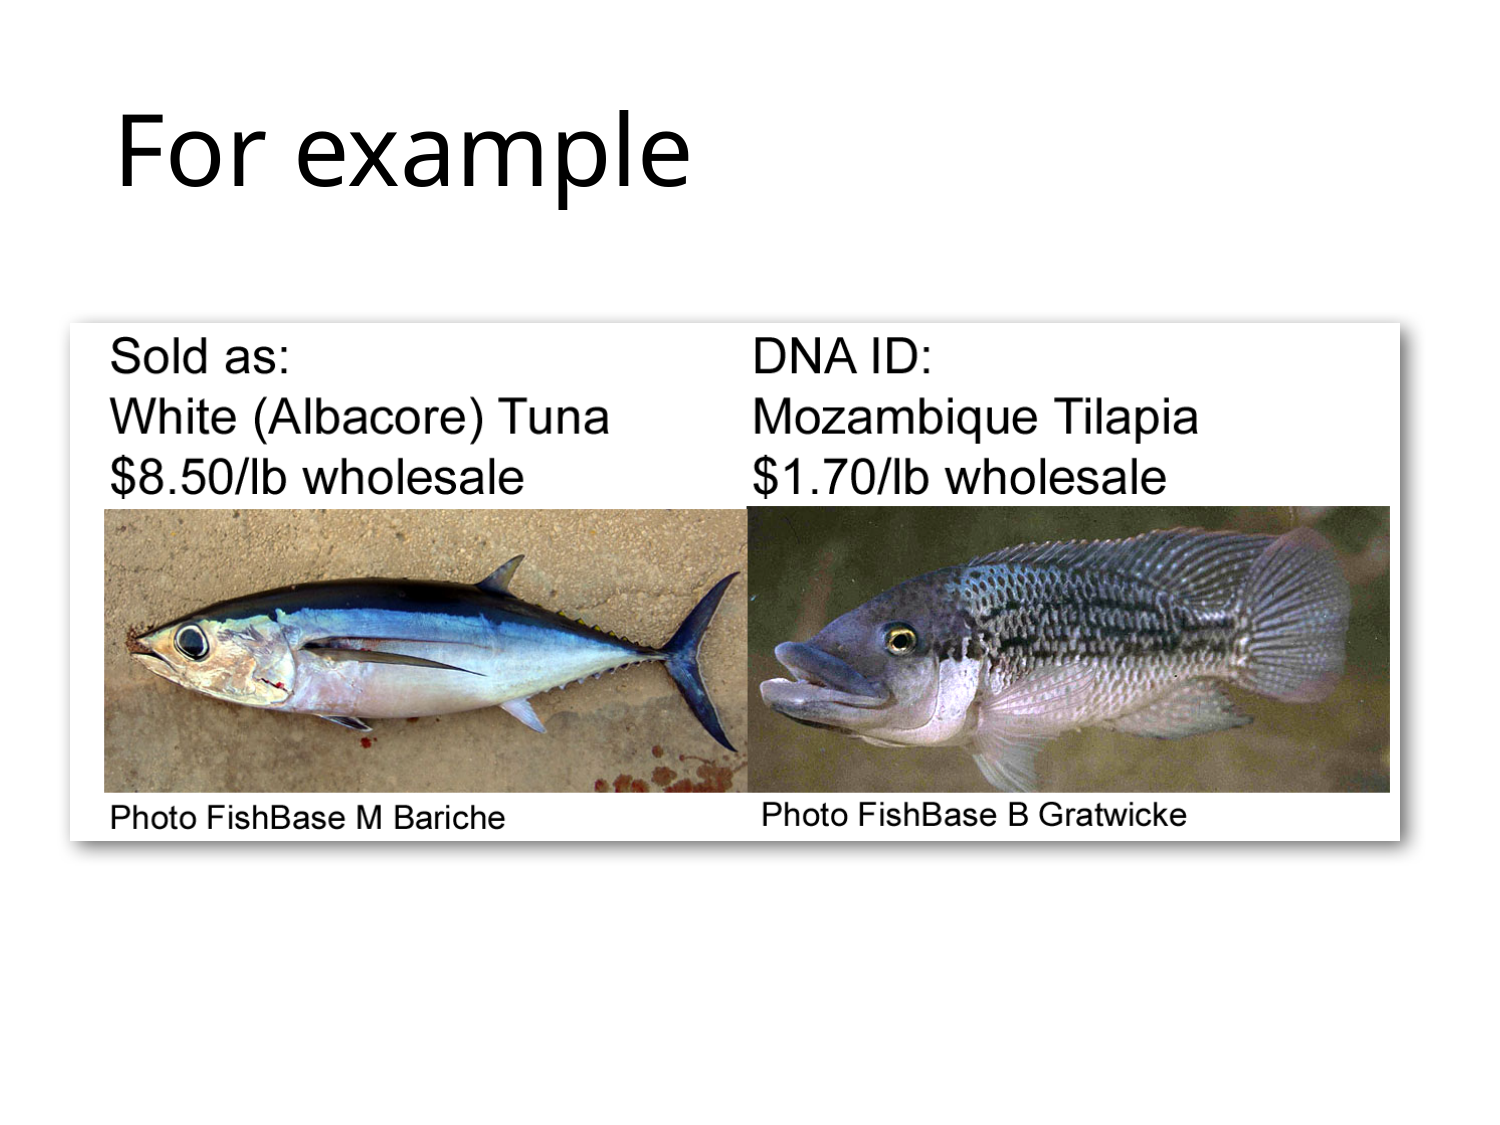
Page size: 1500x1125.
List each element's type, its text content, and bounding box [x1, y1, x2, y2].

picture [70, 323, 1401, 842]
text_box For example [98, 79, 709, 214]
